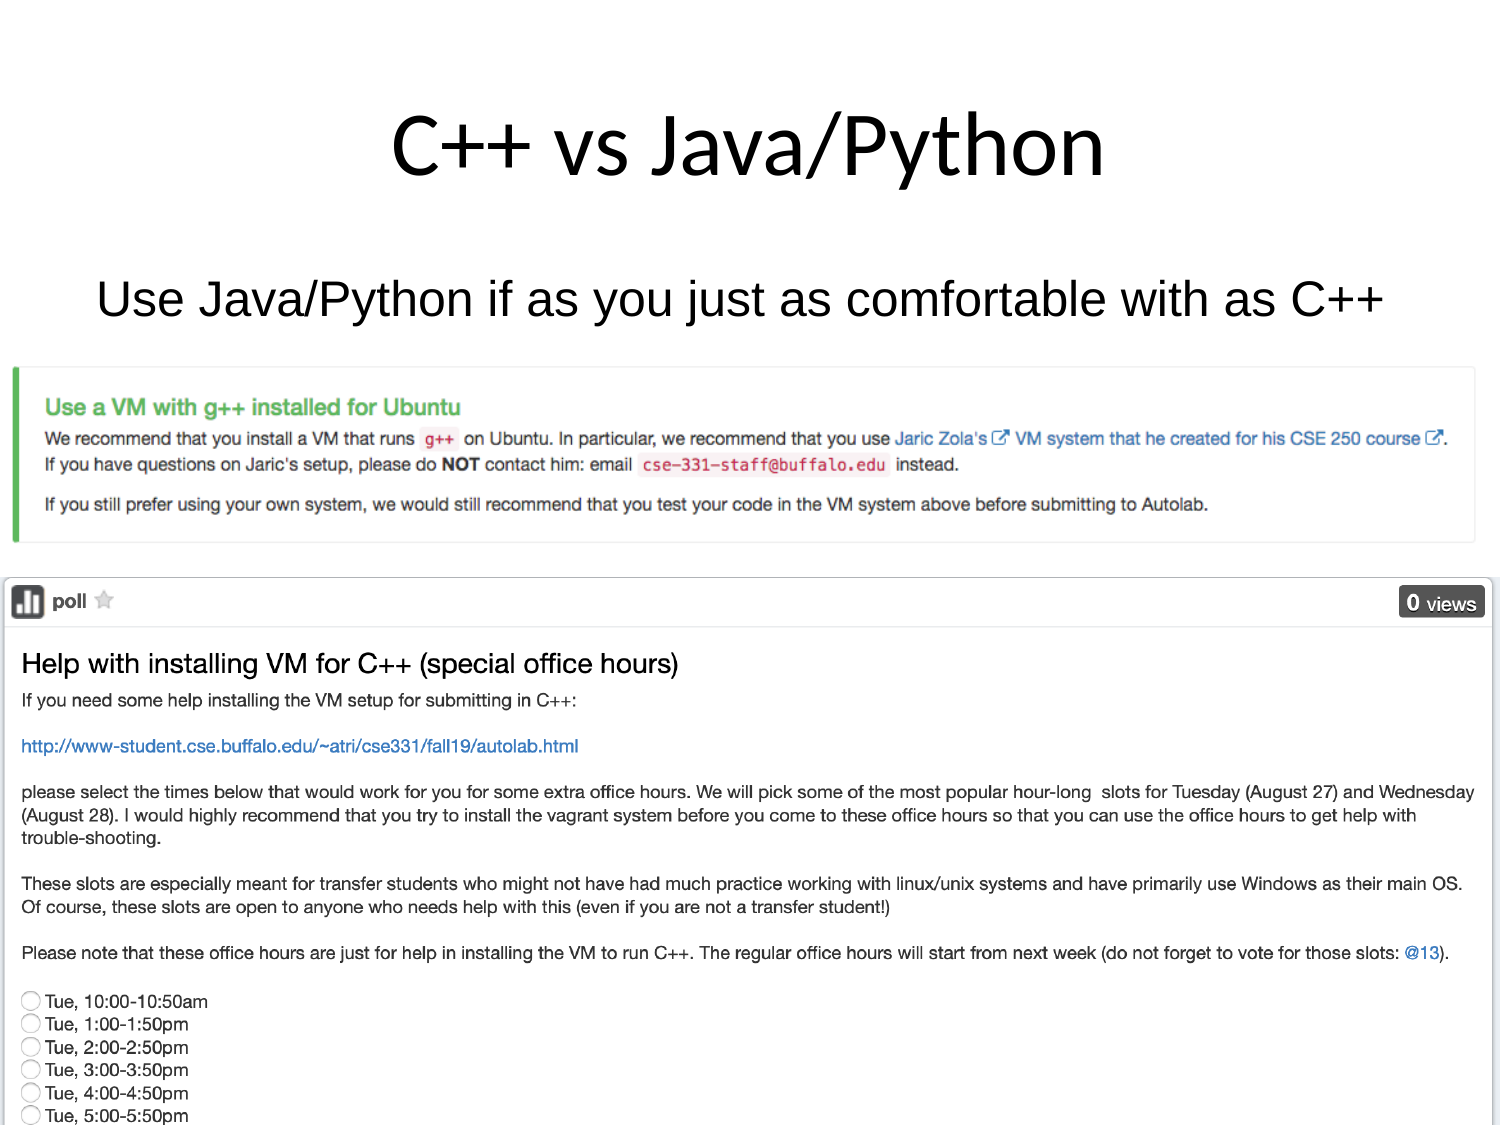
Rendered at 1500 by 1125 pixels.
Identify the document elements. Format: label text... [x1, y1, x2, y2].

picture [0, 577, 1500, 1125]
text_box Use Java/Python if as you just as comfortable with as C++ [81, 259, 1401, 335]
title C++ vs Java/Python [75, 45, 1425, 233]
picture [0, 356, 1500, 556]
